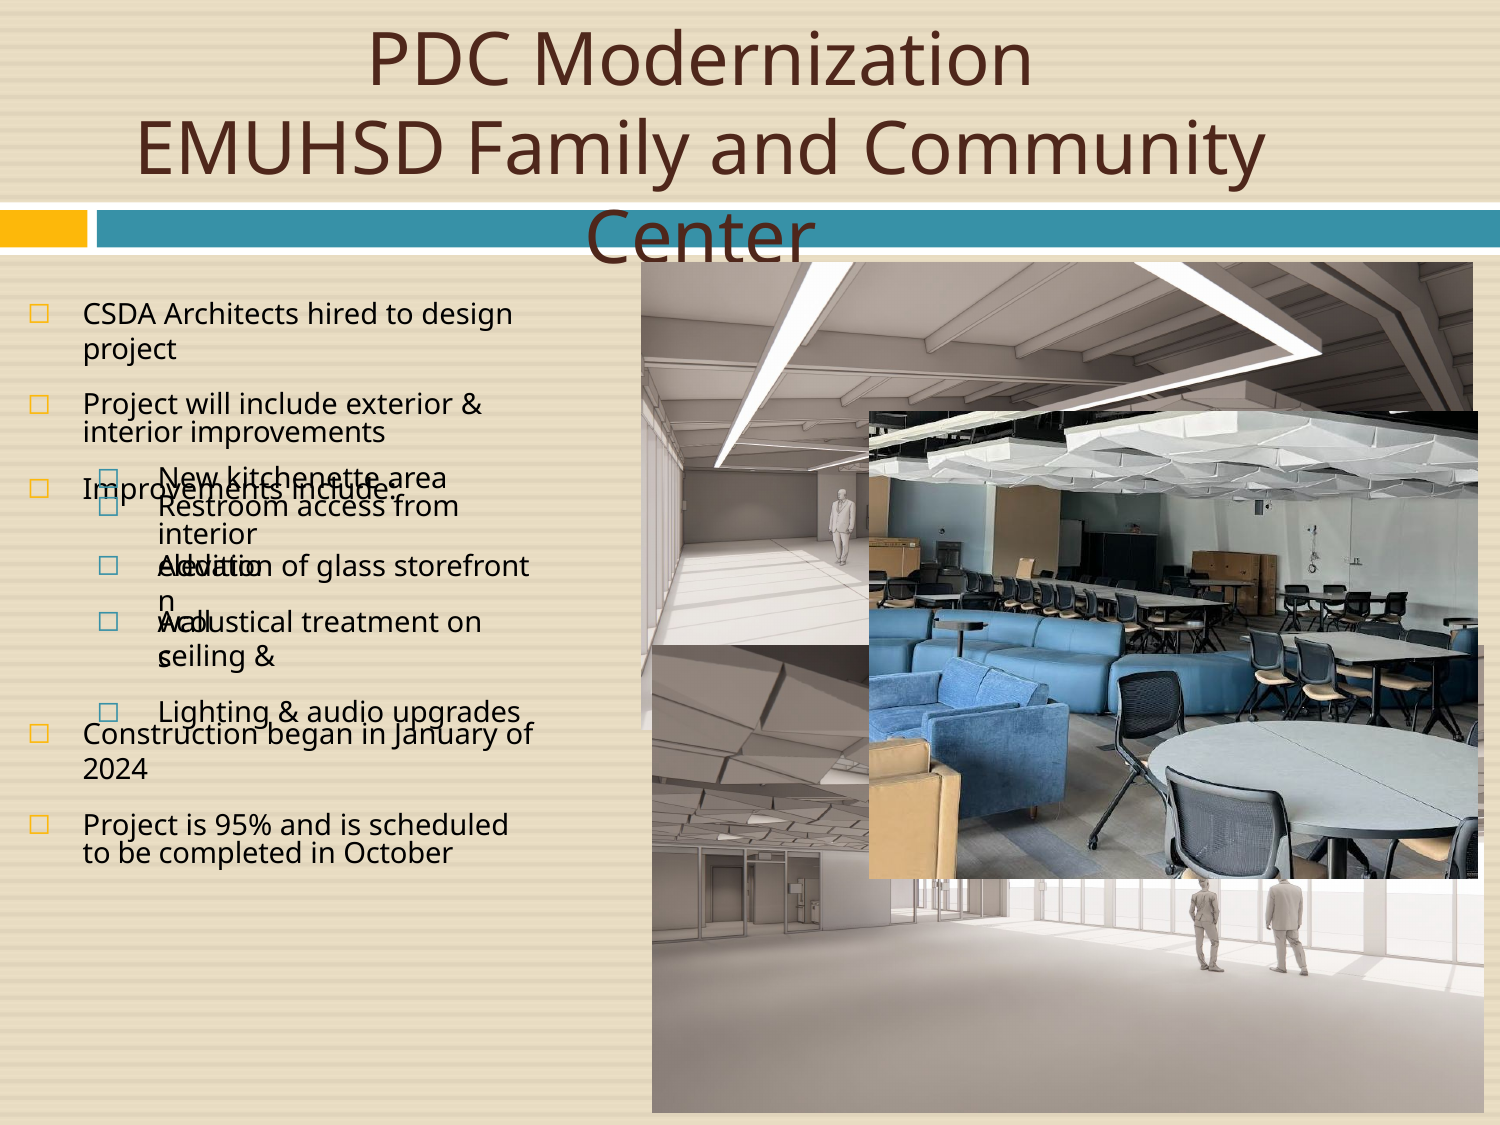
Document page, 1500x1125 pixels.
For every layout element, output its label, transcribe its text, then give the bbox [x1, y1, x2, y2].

text_box New kitchenette area Restroom access from interior Addition of glass storefront Acoustical treatment on ceiling & Lighting & audio upgrades [94, 460, 537, 712]
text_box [641, 262, 1484, 1113]
title PDC Modernization EMUHSD Family and Community Center [115, 9, 1287, 279]
picture [0, 255, 1500, 1125]
text_box Construction began in January of 2024 Project is 95% and is scheduled to be completed in October [25, 712, 540, 869]
text_box CSDA Architects hired to design project Project will include exterior & interior improvements Improvements include: [25, 292, 540, 505]
picture [0, 0, 1500, 202]
